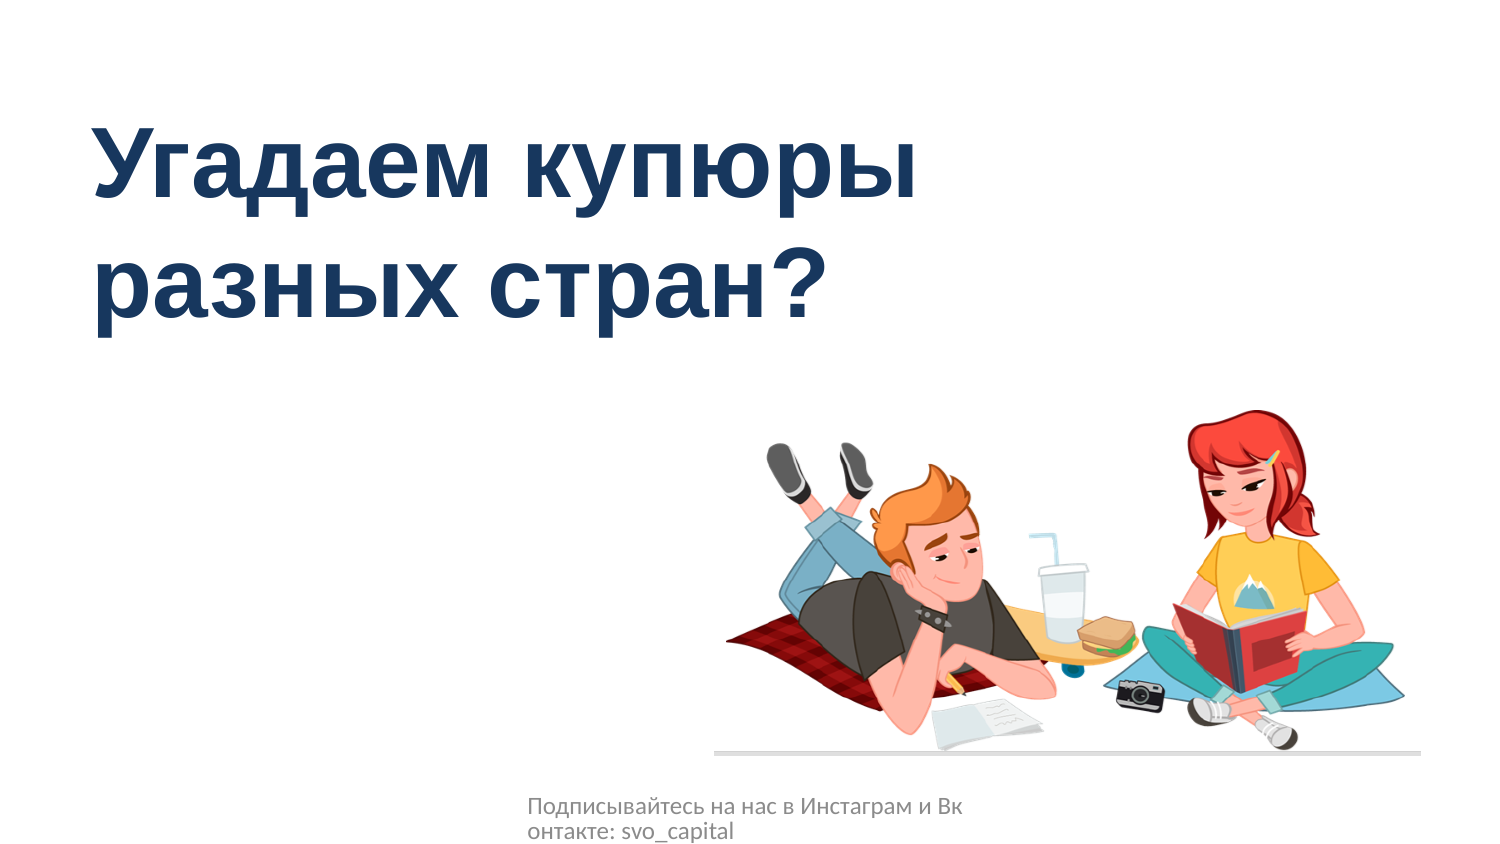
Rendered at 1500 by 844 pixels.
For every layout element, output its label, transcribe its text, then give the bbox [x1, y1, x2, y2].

footer Подписывайтесь на нас в Инстаграм и Вконтакте: svo_capital [512, 782, 988, 827]
picture [714, 347, 1421, 756]
text_box Угадаем купюры разных стран? [76, 90, 1282, 346]
